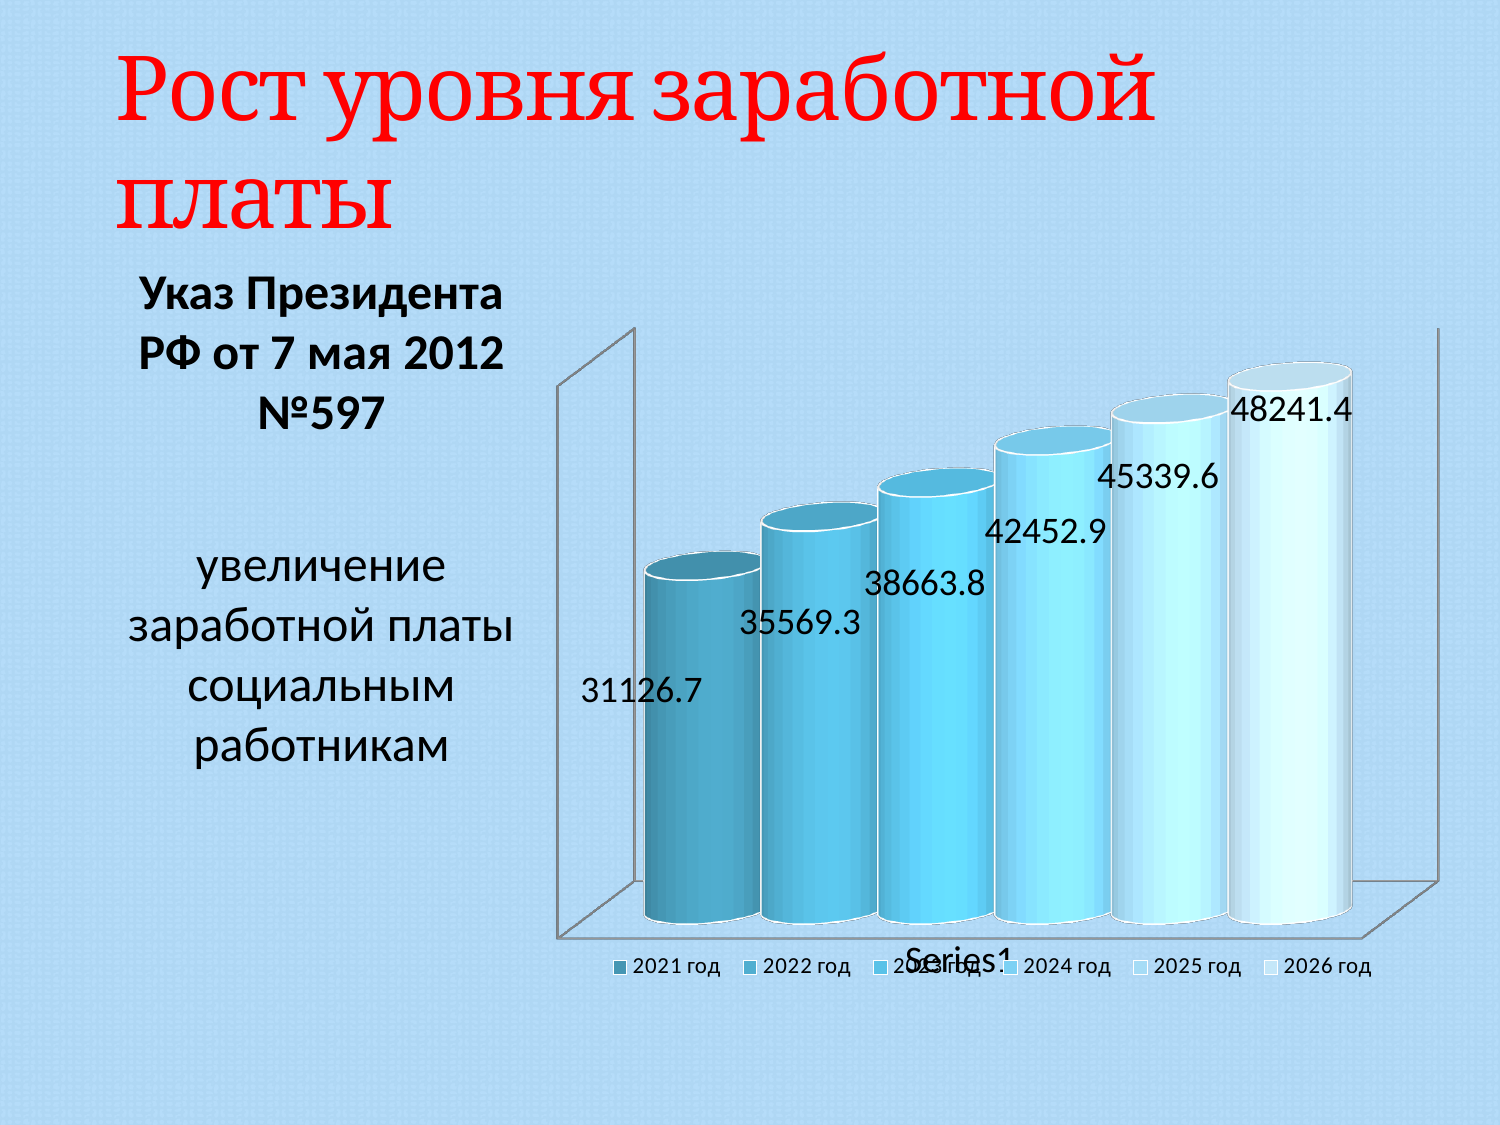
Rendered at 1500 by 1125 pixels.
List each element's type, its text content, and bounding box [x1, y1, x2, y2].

chart [536, 266, 1460, 998]
title Рост уровня заработной платы [100, 45, 1459, 233]
list Указ Президента РФ от 7 мая 2012 №597 увеличение заработной платы социальным работникам [75, 251, 550, 1005]
